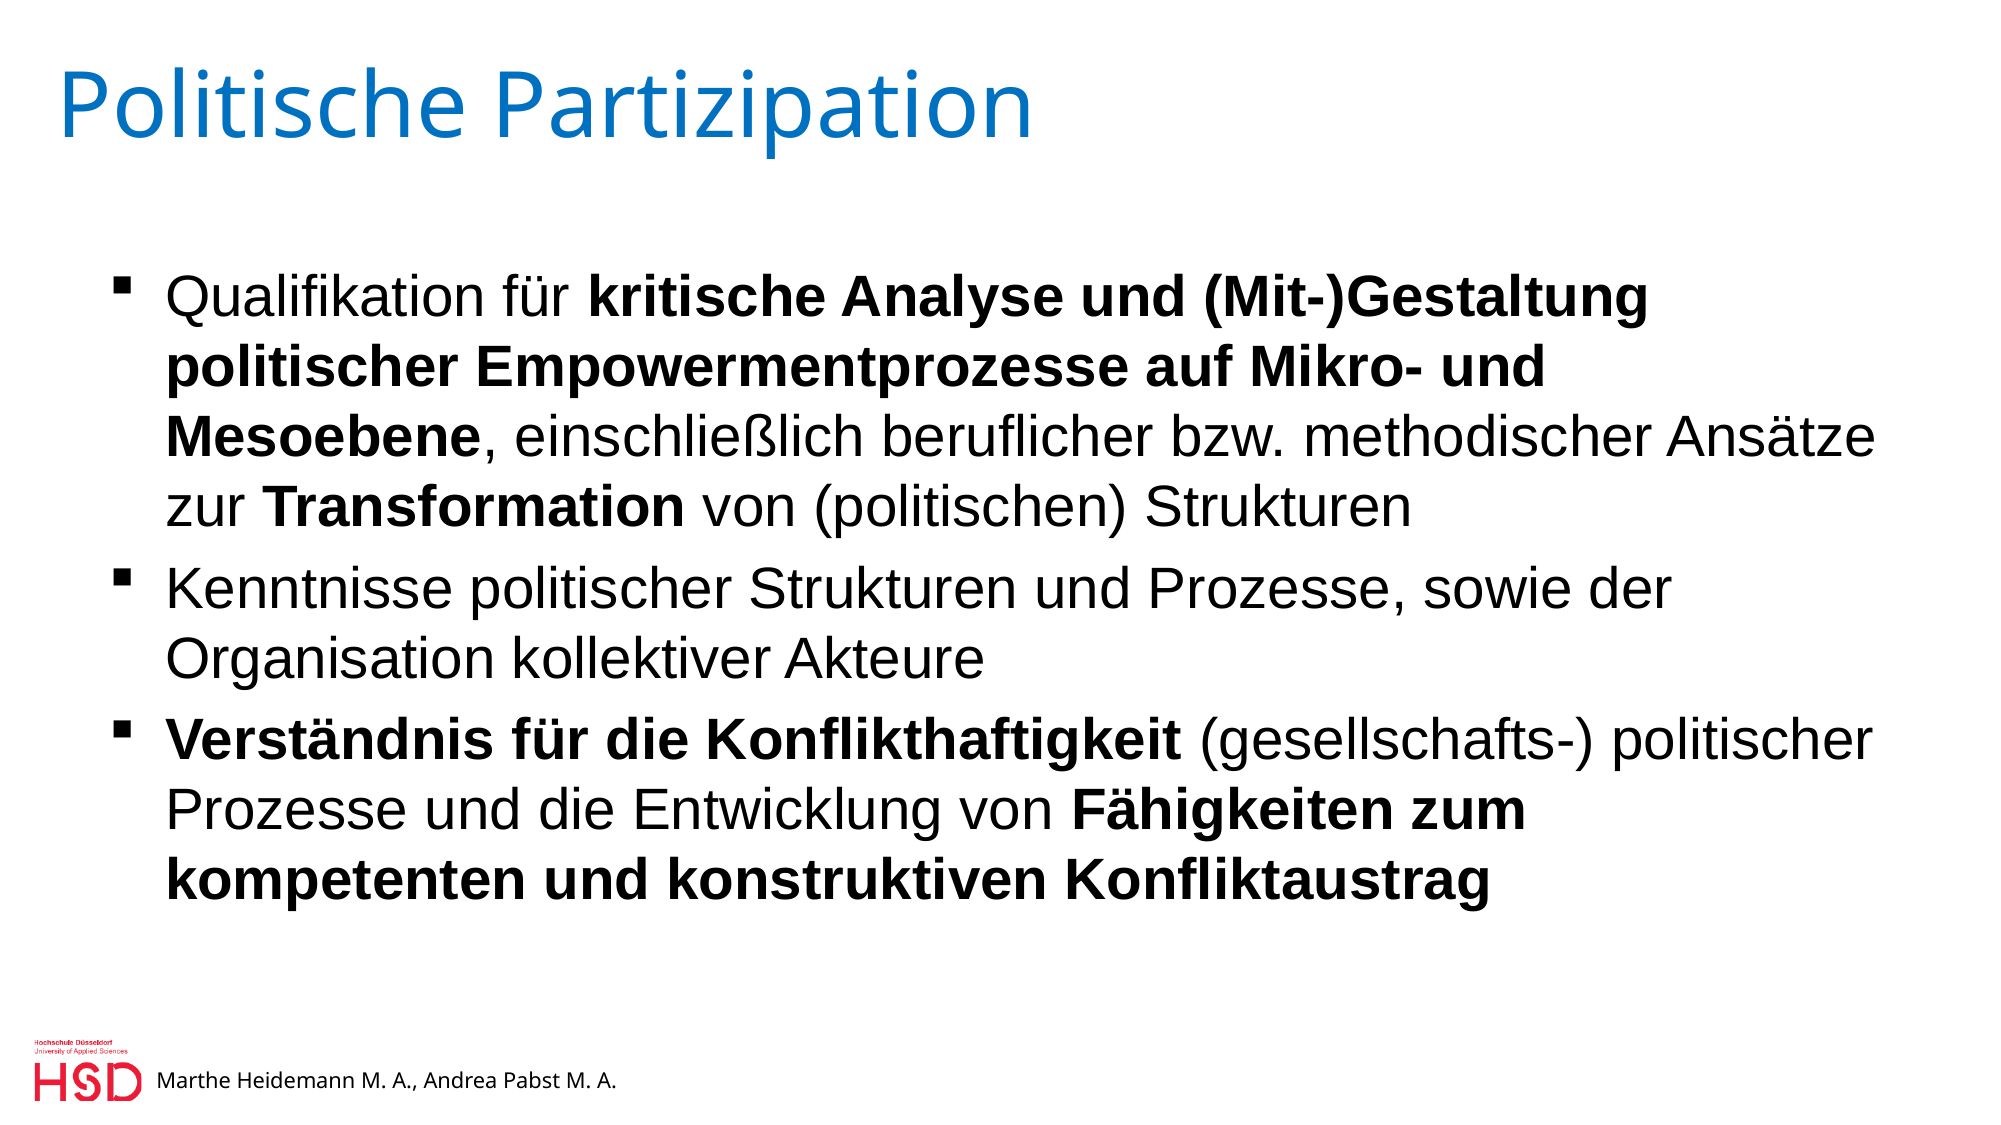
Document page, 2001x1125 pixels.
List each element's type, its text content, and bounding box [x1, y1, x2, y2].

text_box Qualifikation für kritische Analyse und (Mit-)Gestaltung politischer Empowermentprozesse auf Mikro- und Mesoebene, einschließlich beruflicher bzw. methodischer Ansätze zur Transformation von (politischen) Strukturen Kenntnisse politischer Strukturen und Prozesse, sowie der Organisation kollektiver Akteure Verständnis für die Konflikthaftigkeit (gesellschafts-) politischer Prozesse und die Entwicklung von Fähigkeiten zum kompetenten und konstruktiven Konfliktaustrag [108, 212, 1897, 958]
title Politische Partizipation [56, 45, 1949, 163]
